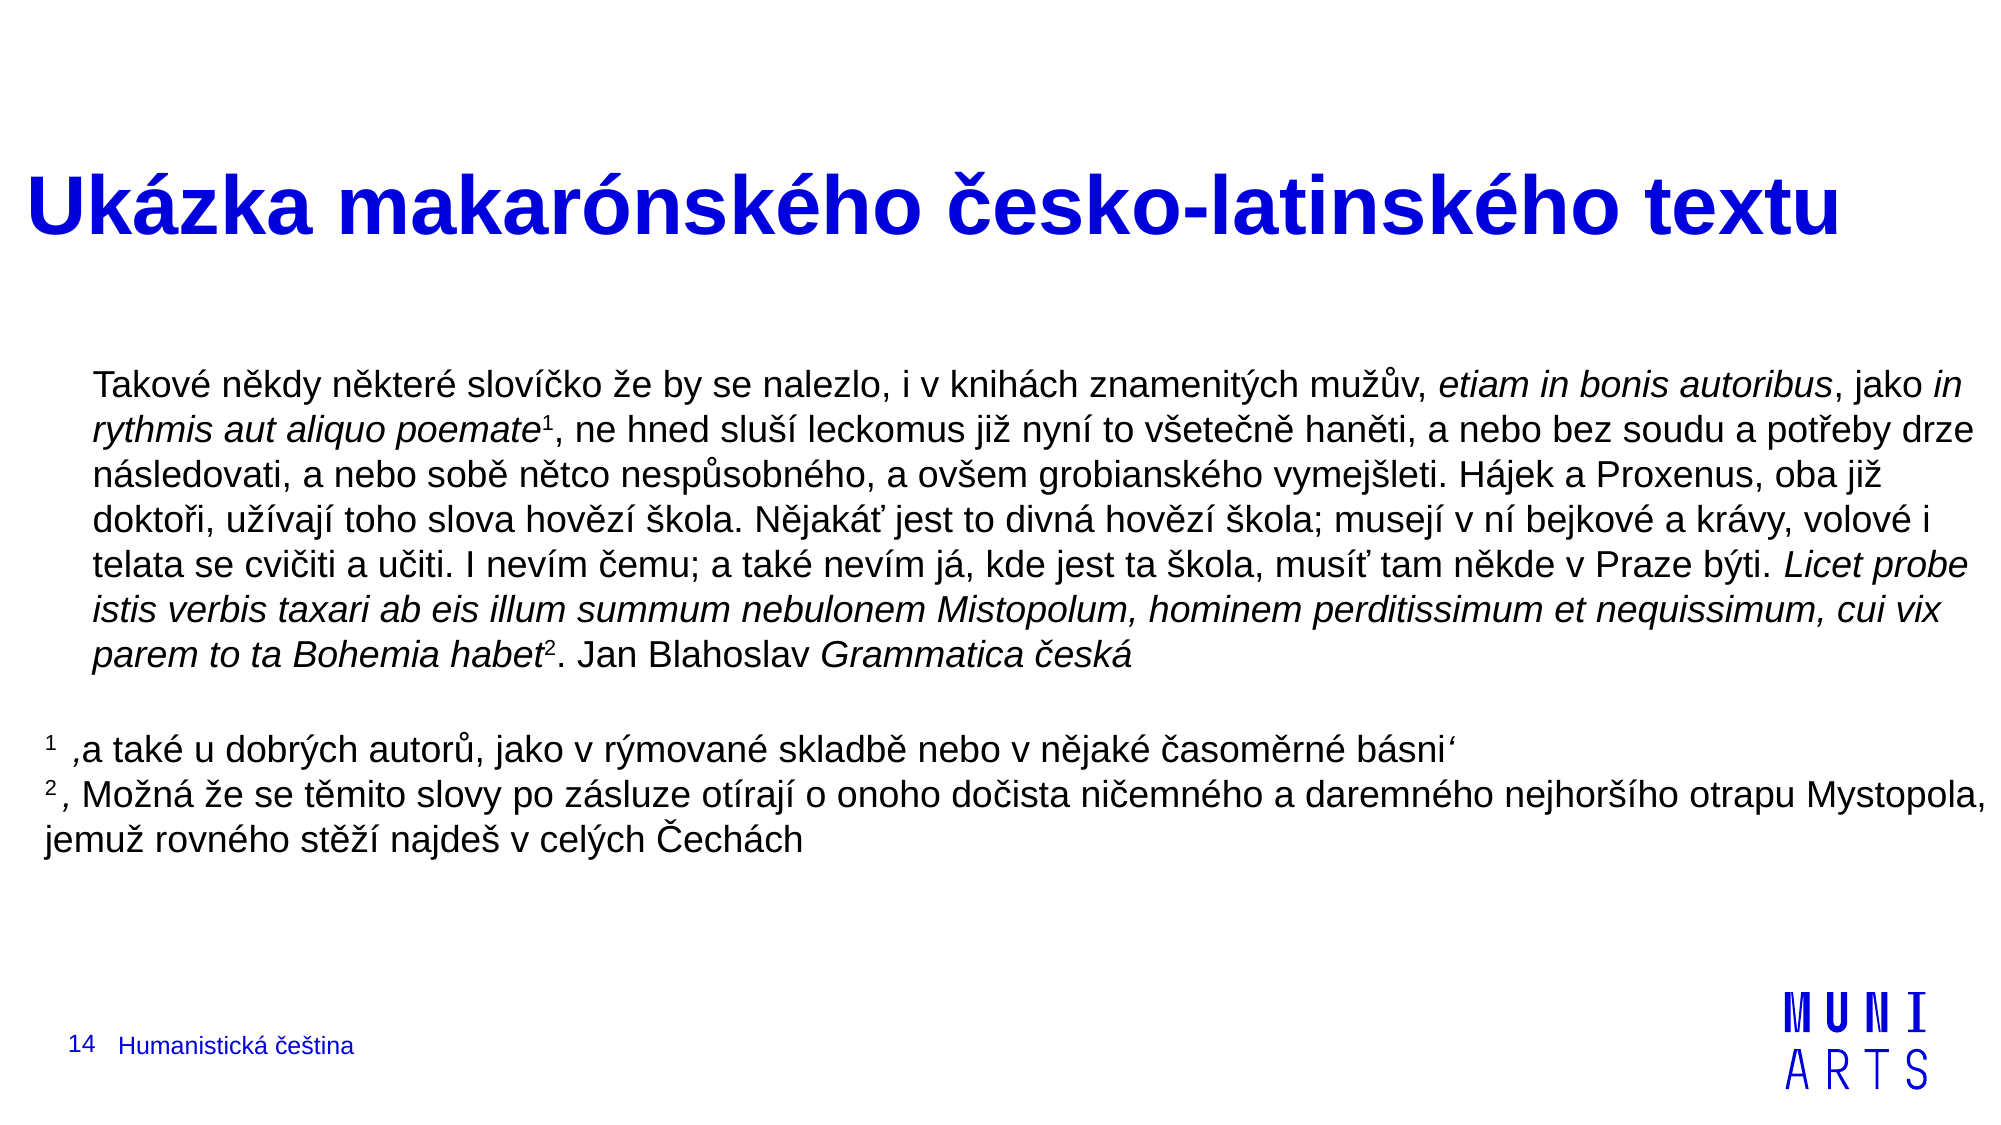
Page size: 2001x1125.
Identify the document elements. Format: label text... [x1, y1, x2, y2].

footer Humanistická čeština [118, 1023, 1418, 1066]
slide_number 14 [67, 1021, 110, 1063]
list Takové někdy některé slovíčko že by se nalezlo, i v knihách znamenitých mužův, etiam in bonis autoribus, jako in rythmis aut aliquo poemate1, ne hned sluší leckomus již nyní to všetečně haněti, a nebo bez soudu a potřeby drze následovati, a nebo sobě nětco nespůsobného, a ovšem grobianského vymejšleti. Hájek a Proxenus, oba již doktoři, užívají toho slova hovězí škola. Nějakáť jest to divná hovězí škola; musejí v ní bejkové a krávy, volové i telata se cvičiti a učiti. I nevím čemu; a také nevím já, kde jest ta škola, musíť tam někde v Praze býti. Licet probe istis verbis taxari ab eis illum summum nebulonem Mistopolum, hominem perditissimum et nequissimum, cui vix parem to ta Bohemia habet2. Jan Blahoslav Grammatica česká 1 ‚a také u dobrých autorů, jako v rýmované skladbě nebo v nějaké časoměrné básni‘ 2 ‚ Možná že se těmito slovy po zásluze otírají o onoho do­čista ničemného a daremného nejhoršího otrapu Mystopola, jemuž rovného stěží najdeš v celých Čechách [33, 359, 1996, 843]
title Ukázka makarónského česko-latinského textu [26, 167, 1948, 274]
